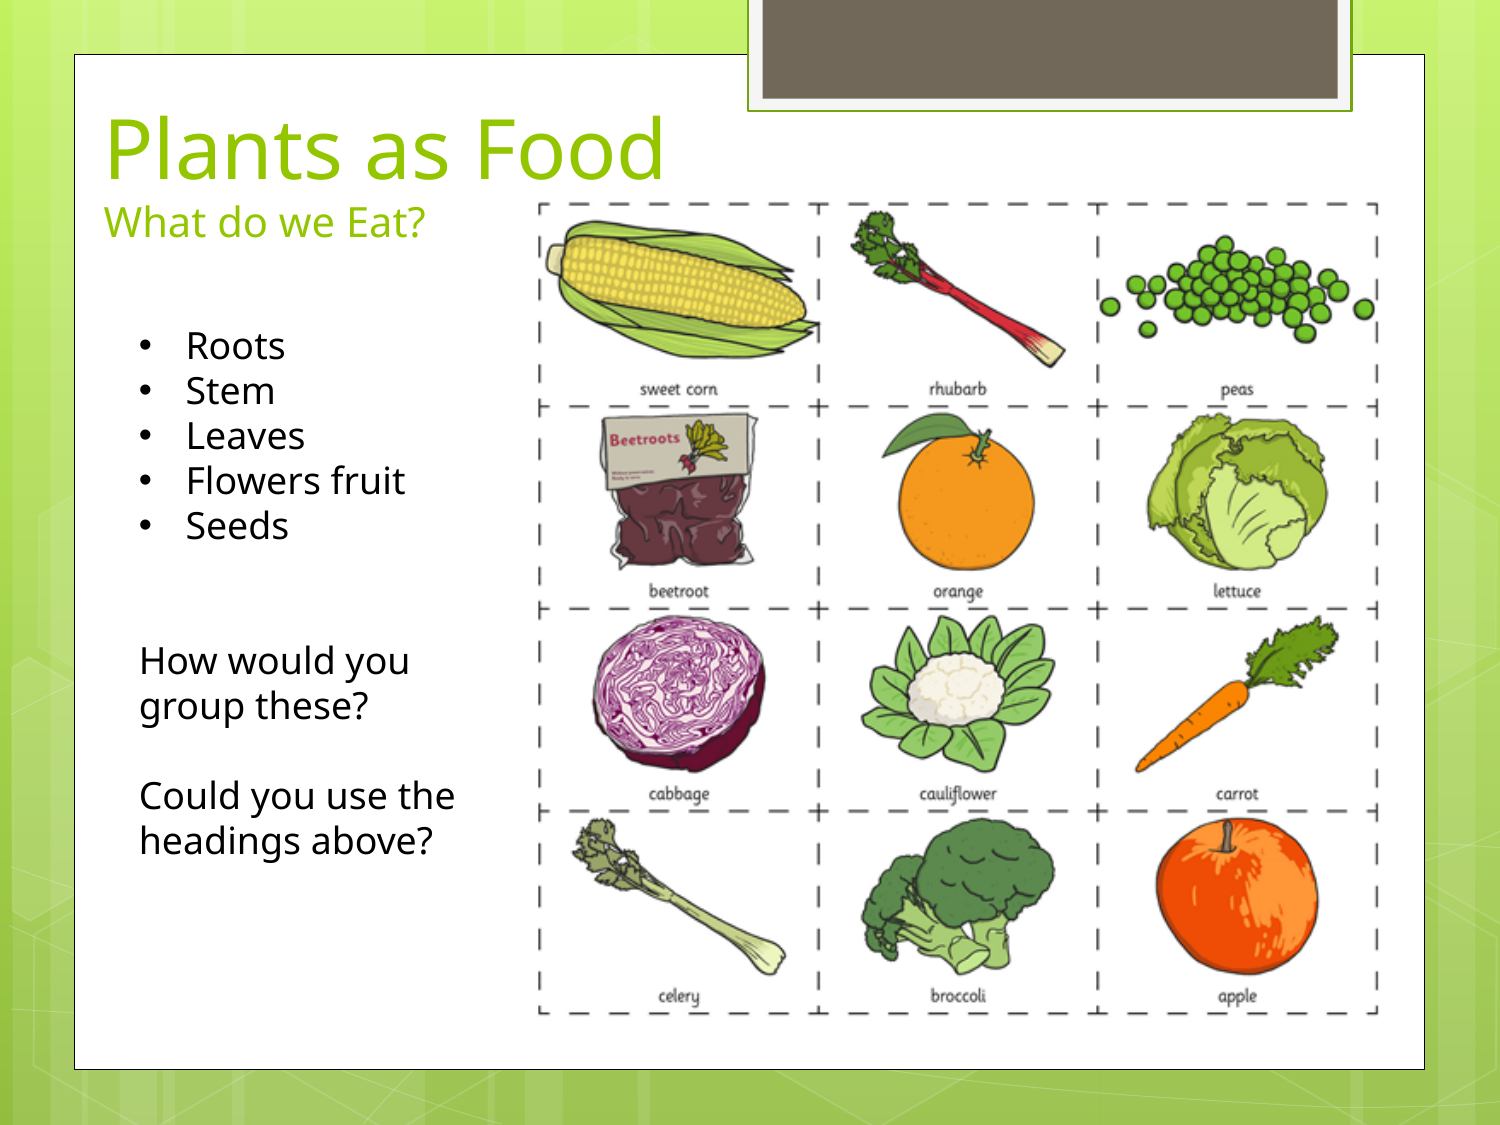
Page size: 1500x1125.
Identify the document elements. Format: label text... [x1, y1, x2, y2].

picture [525, 184, 1400, 1029]
text_box Roots Stem Leaves Flowers fruit Seeds How would you group these? Could you use the headings above? [123, 314, 502, 915]
title Plants as Food What do we Eat? [88, 66, 1241, 254]
